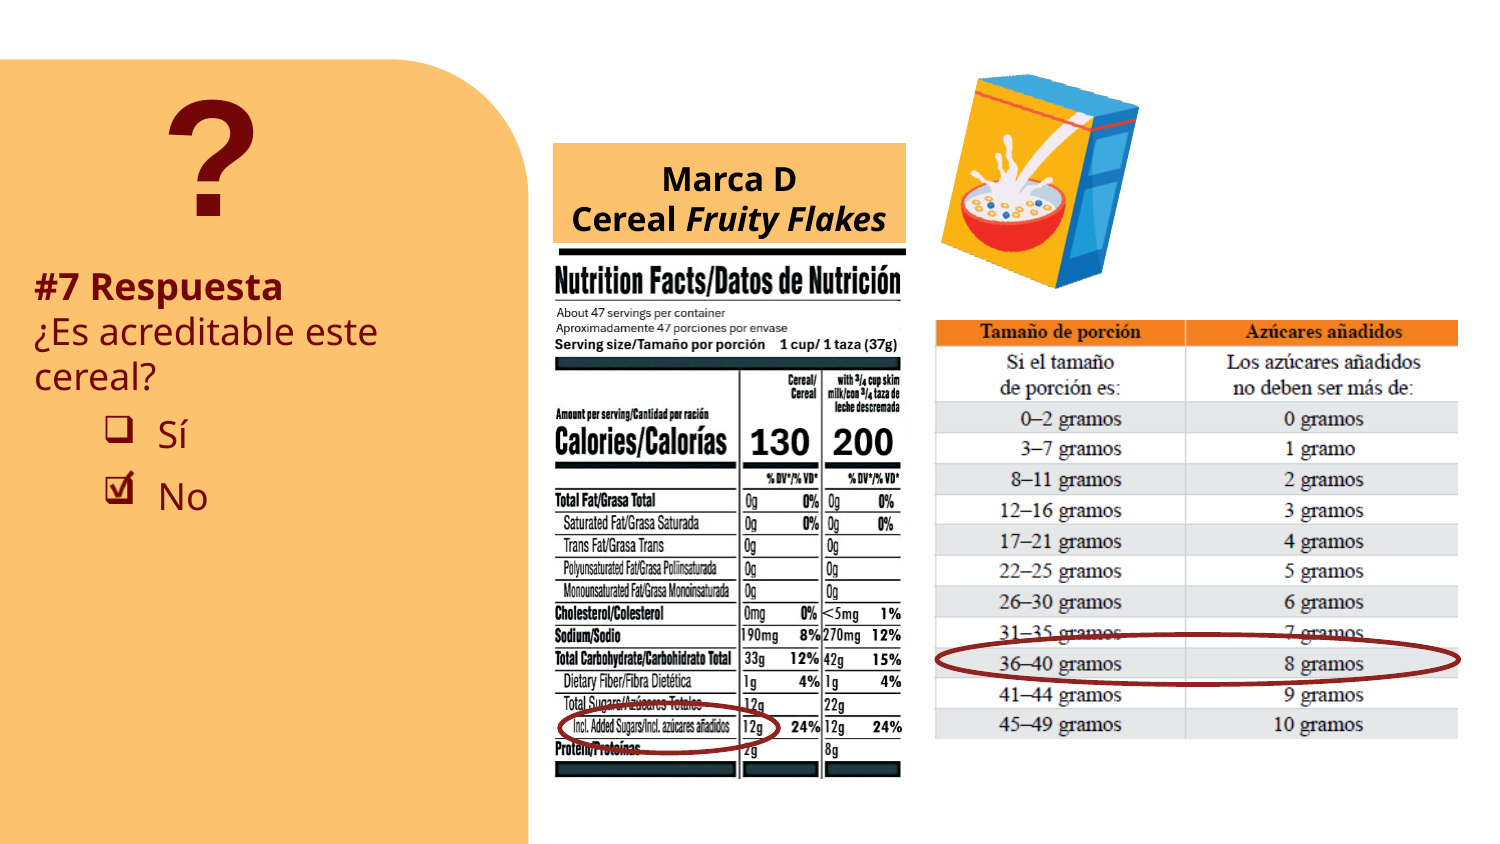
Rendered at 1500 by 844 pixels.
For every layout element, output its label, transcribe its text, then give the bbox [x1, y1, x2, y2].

title #7 Respuesta ¿Es acreditable este cereal? [0, 263, 495, 537]
text_box Sí No [86, 409, 295, 549]
picture [937, 64, 1140, 297]
text_box ? [98, 42, 326, 258]
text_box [552, 143, 906, 779]
picture [86, 448, 158, 530]
picture [934, 320, 1458, 739]
